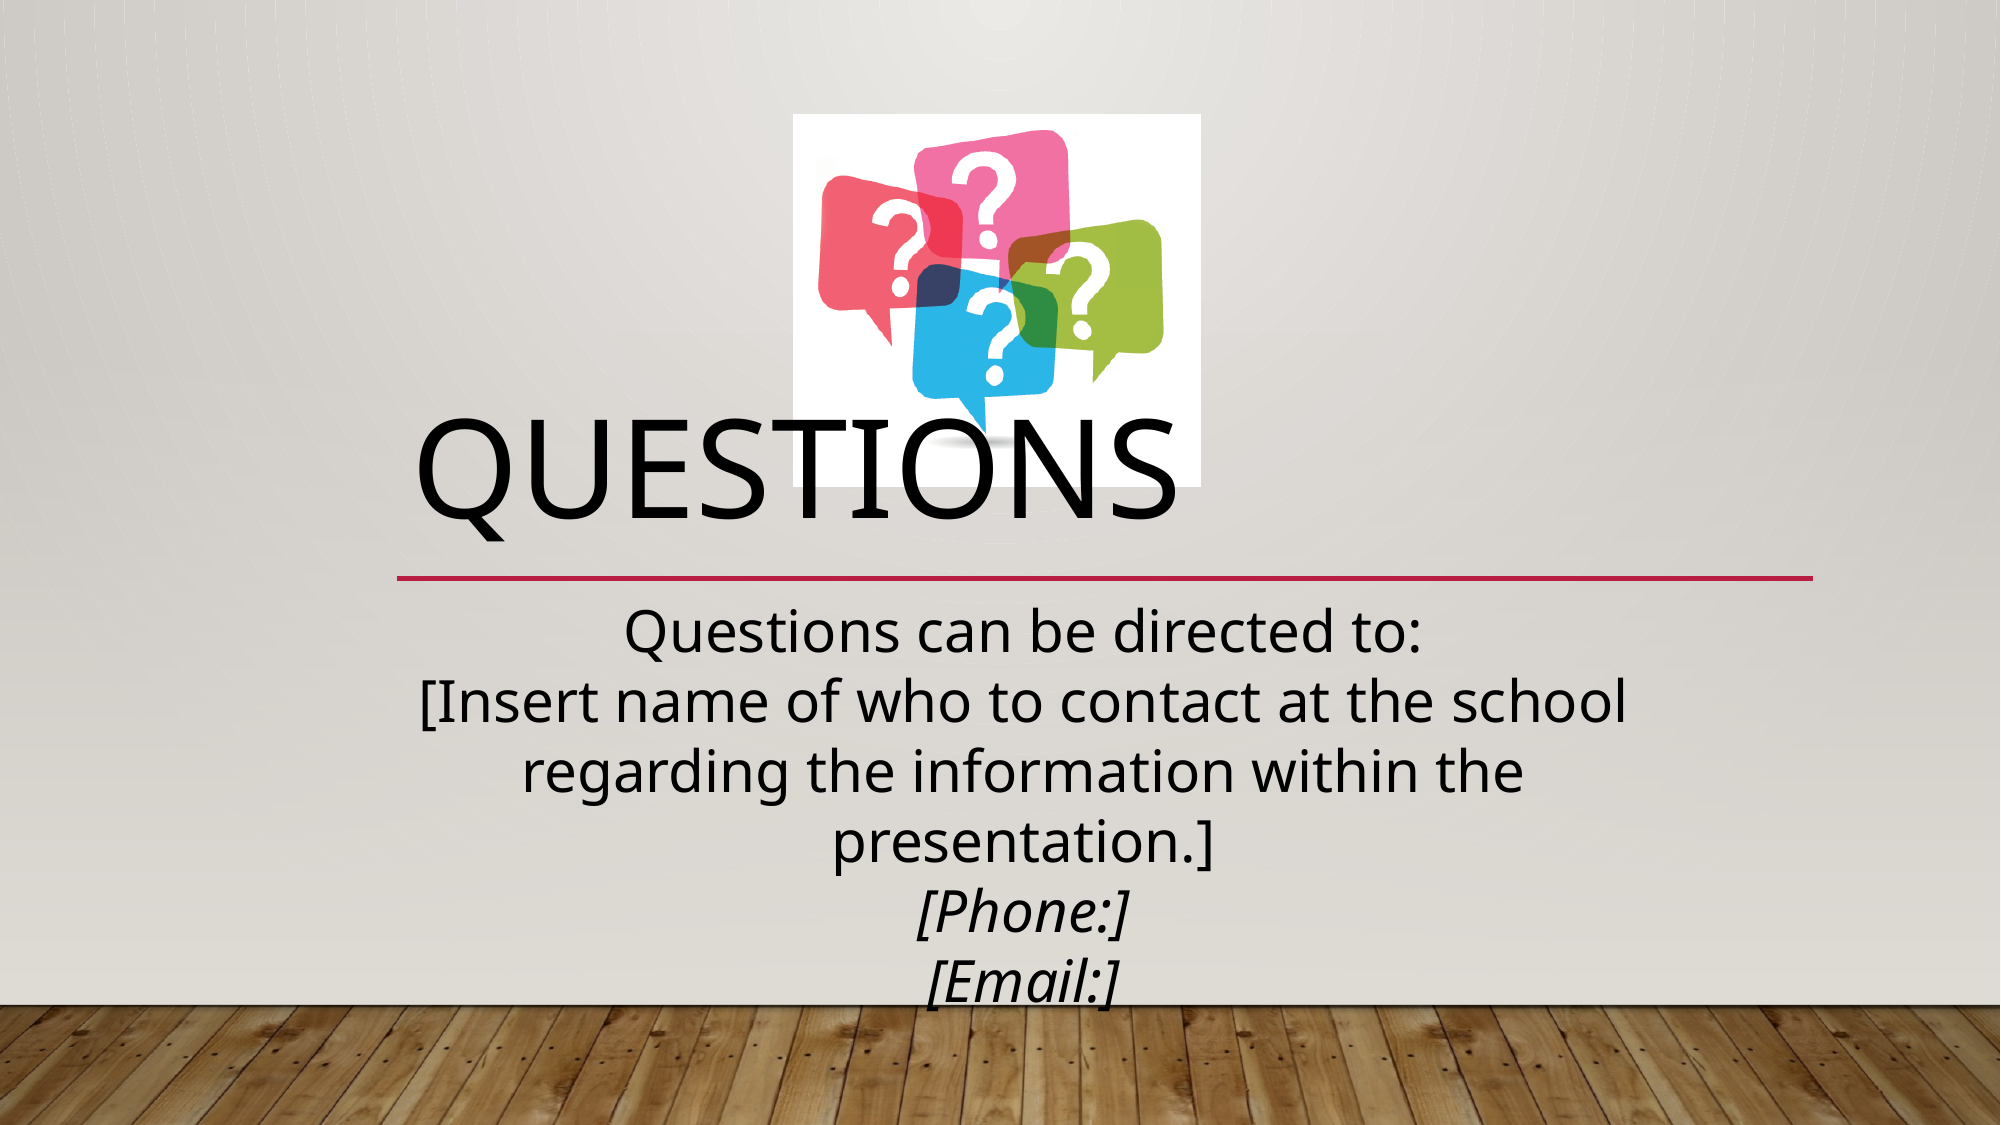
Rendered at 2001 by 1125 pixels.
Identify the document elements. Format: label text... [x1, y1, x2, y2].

text_box Questions can be directed to: [Insert name of who to contact at the school regarding the information within the presentation.] [Phone:] [Email:] [368, 586, 1679, 1022]
picture [0, 1005, 2000, 1125]
title questions [396, 131, 1814, 549]
picture [793, 114, 1201, 488]
